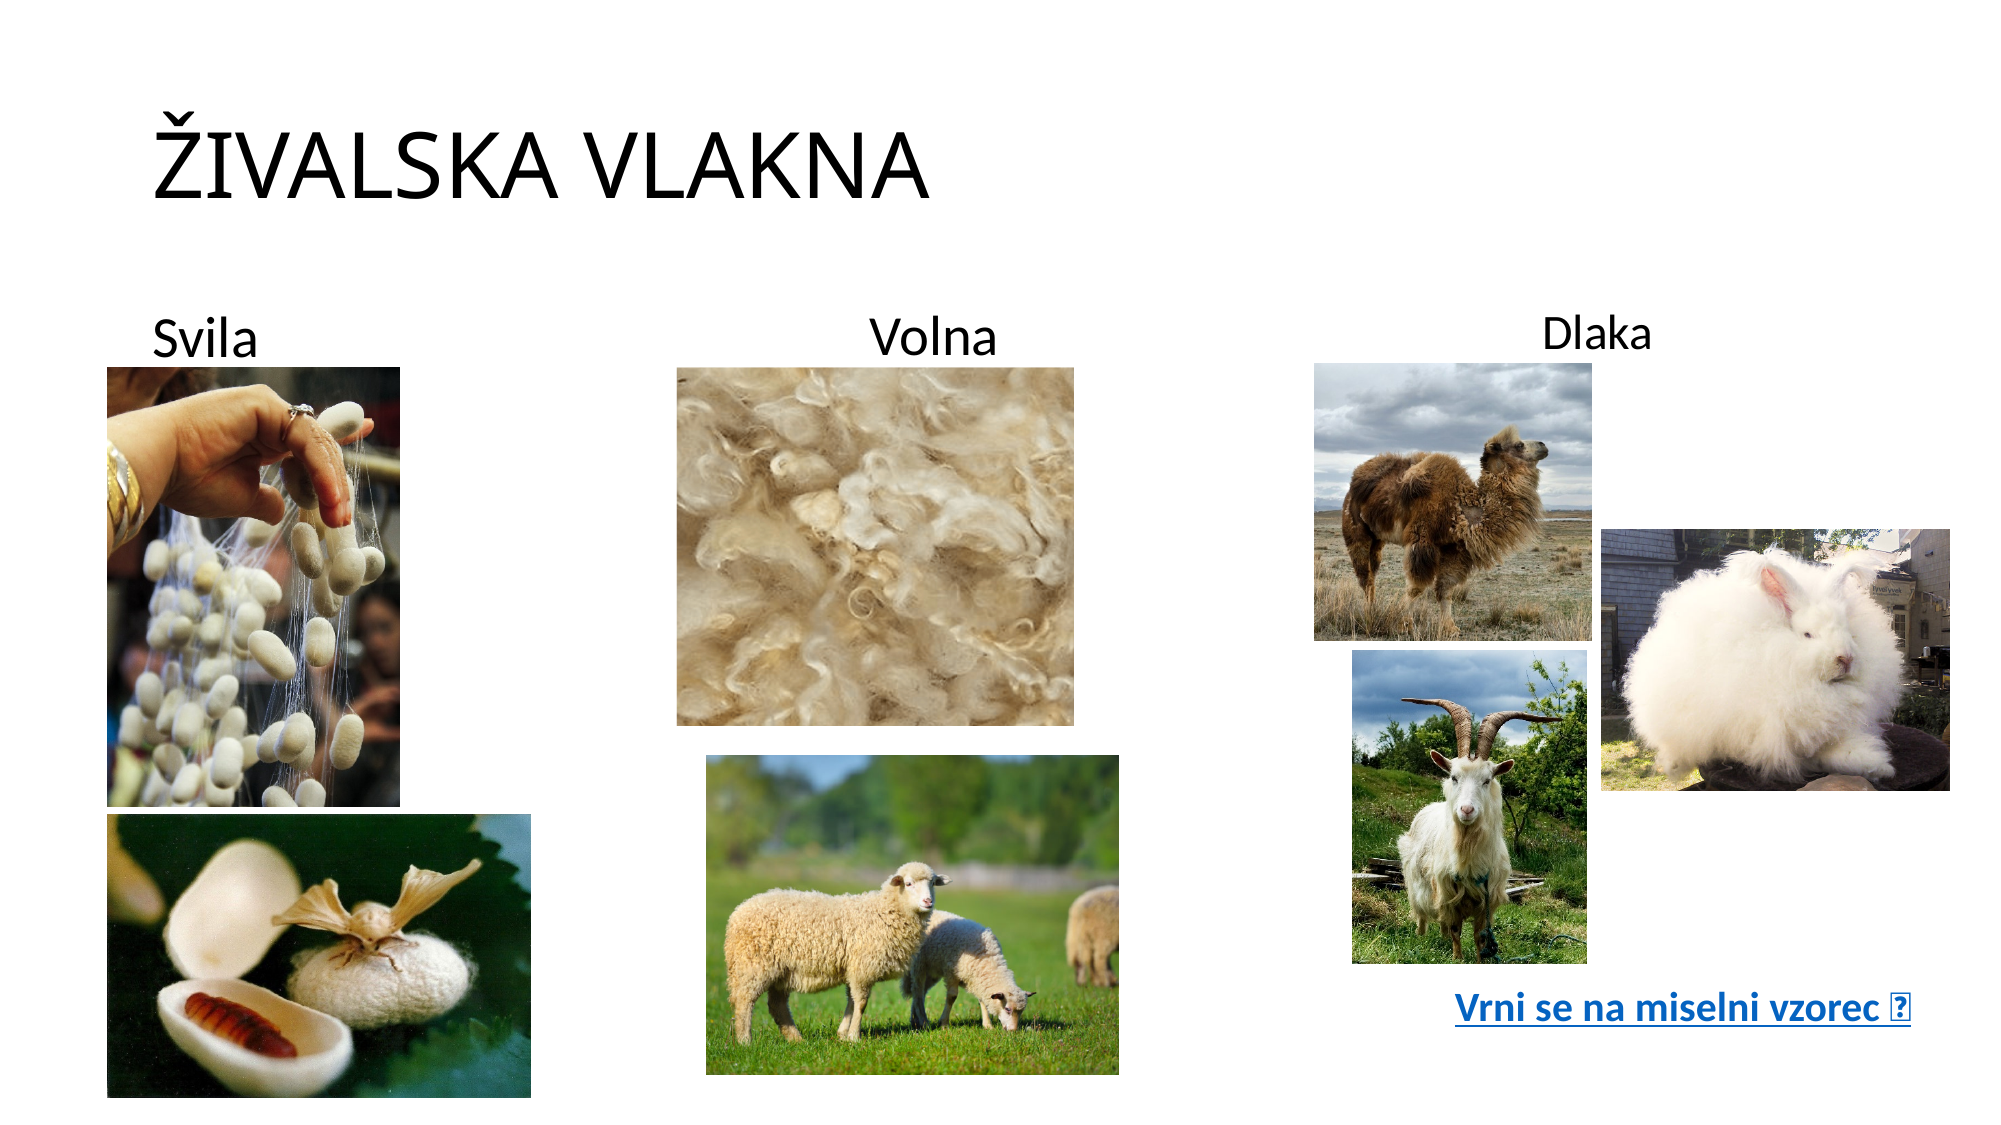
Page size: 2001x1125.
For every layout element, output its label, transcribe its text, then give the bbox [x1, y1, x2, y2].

picture [677, 348, 1074, 746]
picture [107, 814, 531, 1098]
text_box Volna [854, 299, 1016, 348]
picture [1352, 650, 1587, 964]
picture [107, 367, 400, 808]
text_box Vrni se na miselni vzorec  [1439, 972, 1950, 1038]
list Svila [137, 299, 283, 367]
text_box Dlaka [1527, 299, 1673, 380]
picture [706, 755, 1119, 1075]
picture [1314, 363, 1592, 641]
picture [1601, 529, 1950, 791]
title ŽIVALSKA VLAKNA [137, 59, 1863, 278]
